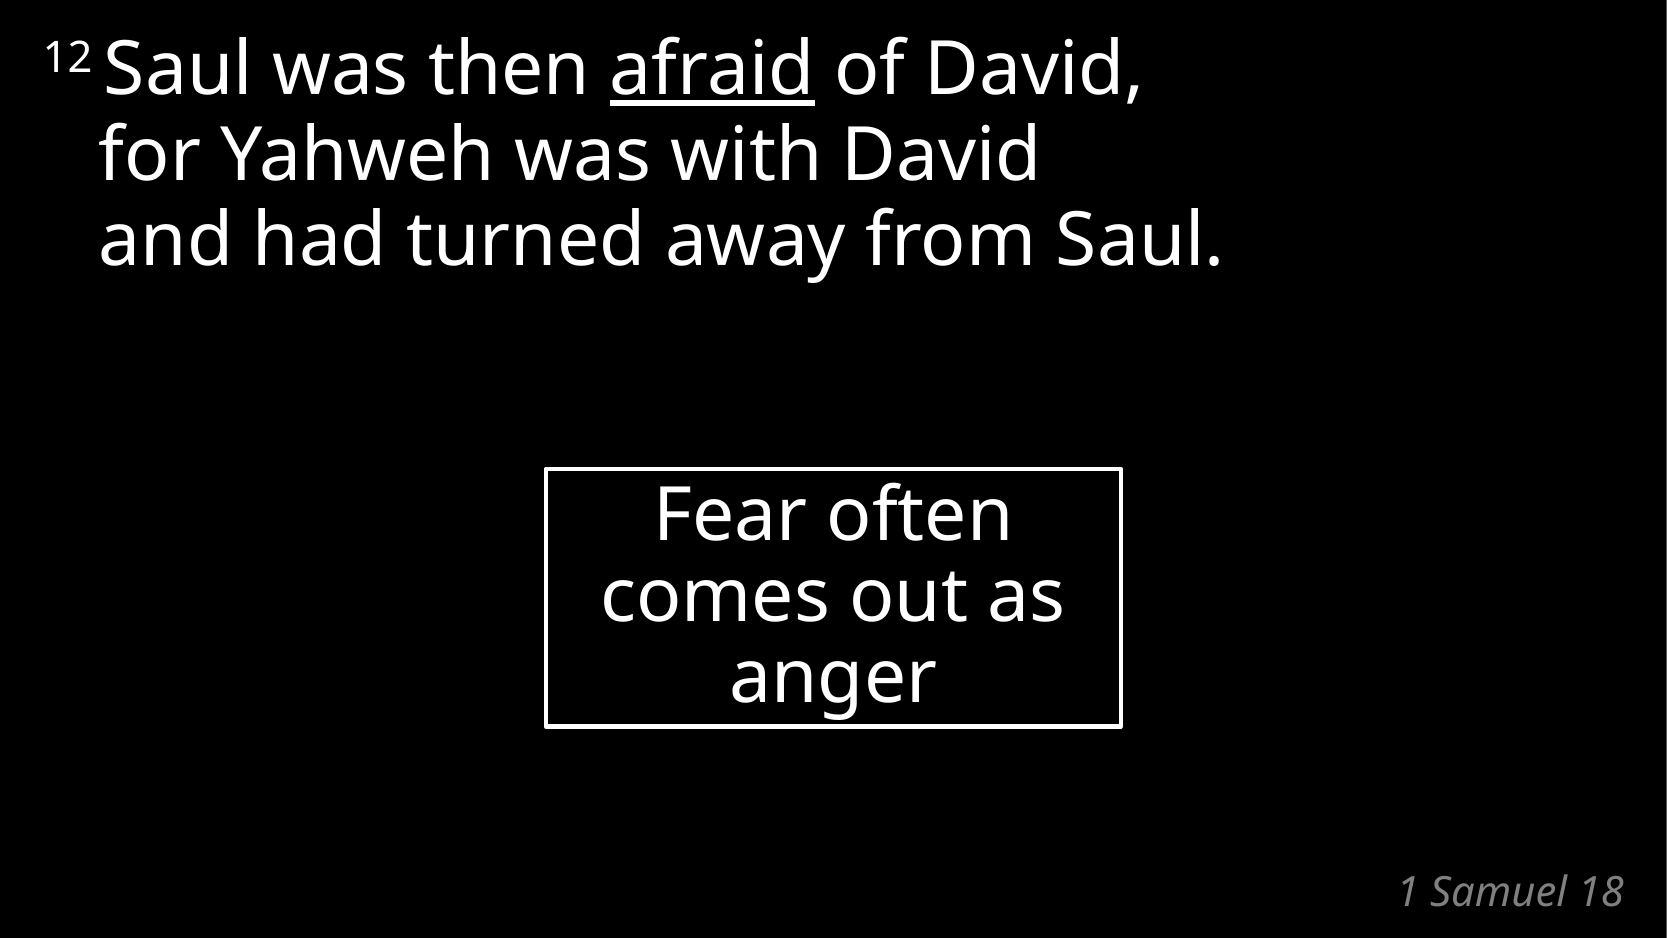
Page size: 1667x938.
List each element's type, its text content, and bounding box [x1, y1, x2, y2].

text_box Fear often comes out as anger [545, 468, 1121, 727]
list 12 Saul was then afraid of David, for Yahweh was with David and had turned away from Saul. [27, 18, 1640, 813]
title 1 Samuel 18 [1058, 834, 1640, 923]
